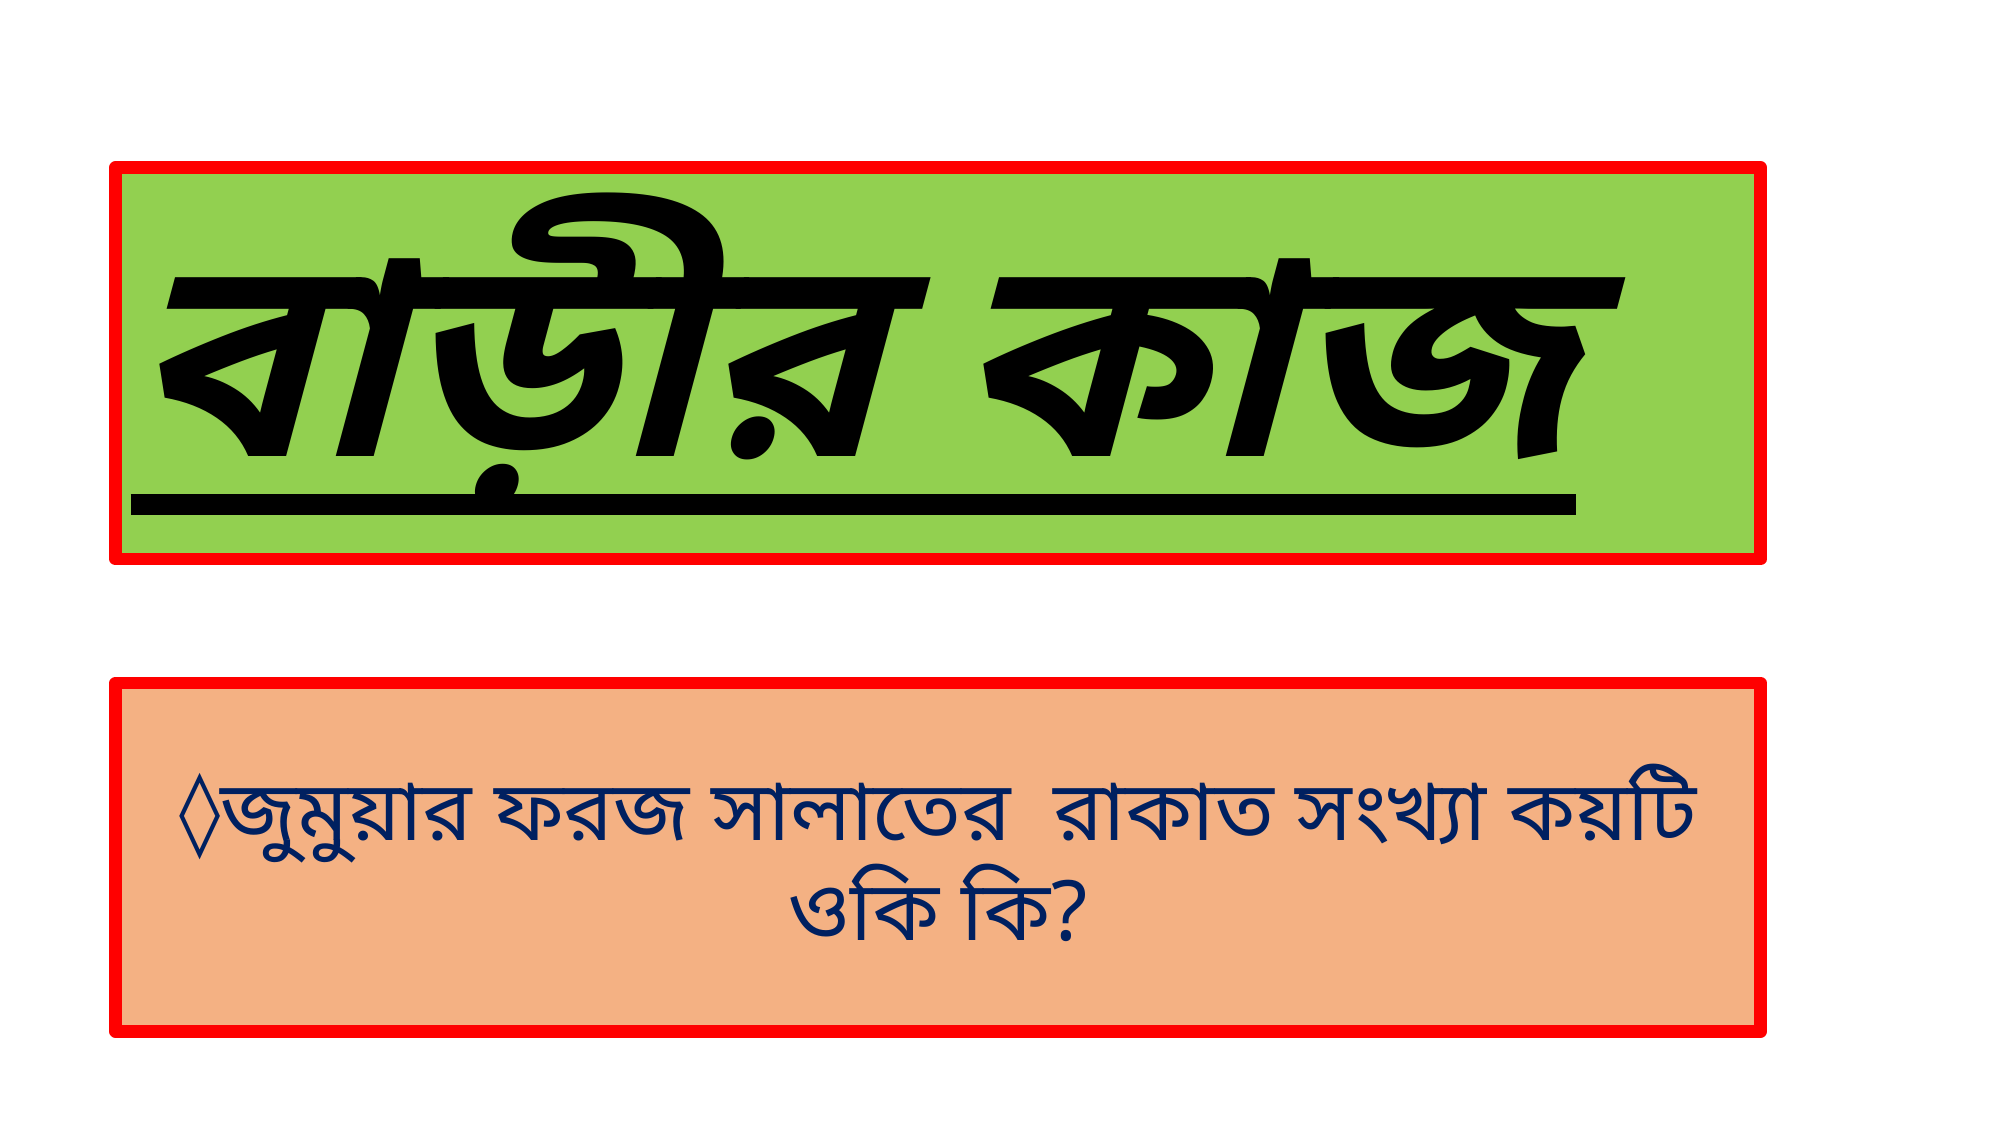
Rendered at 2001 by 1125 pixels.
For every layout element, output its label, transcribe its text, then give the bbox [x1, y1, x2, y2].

text_box বাড়ীর কাজ [115, 167, 1761, 560]
text_box ◊জুমুয়ার ফরজ সালাতের রাকাত সংখ্যা কয়টি ওকি কি? [115, 682, 1762, 1032]
